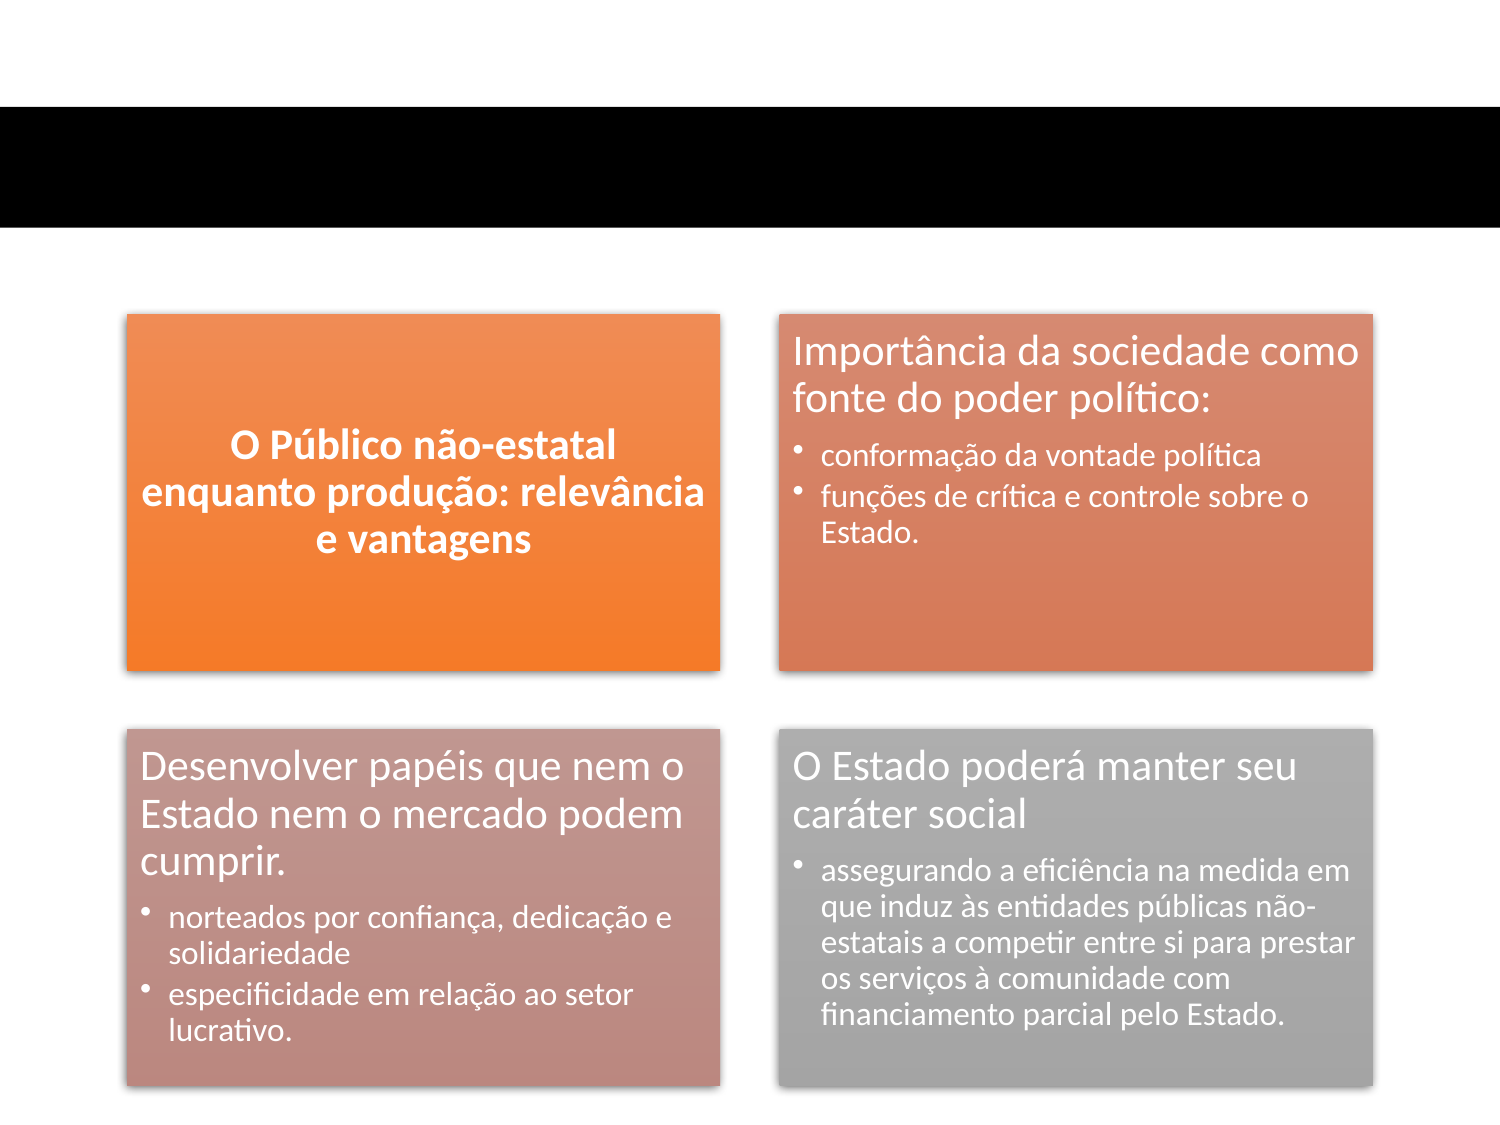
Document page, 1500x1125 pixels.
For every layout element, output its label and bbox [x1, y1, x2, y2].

text_box [0, 106, 1500, 229]
list [0, 314, 1500, 1087]
